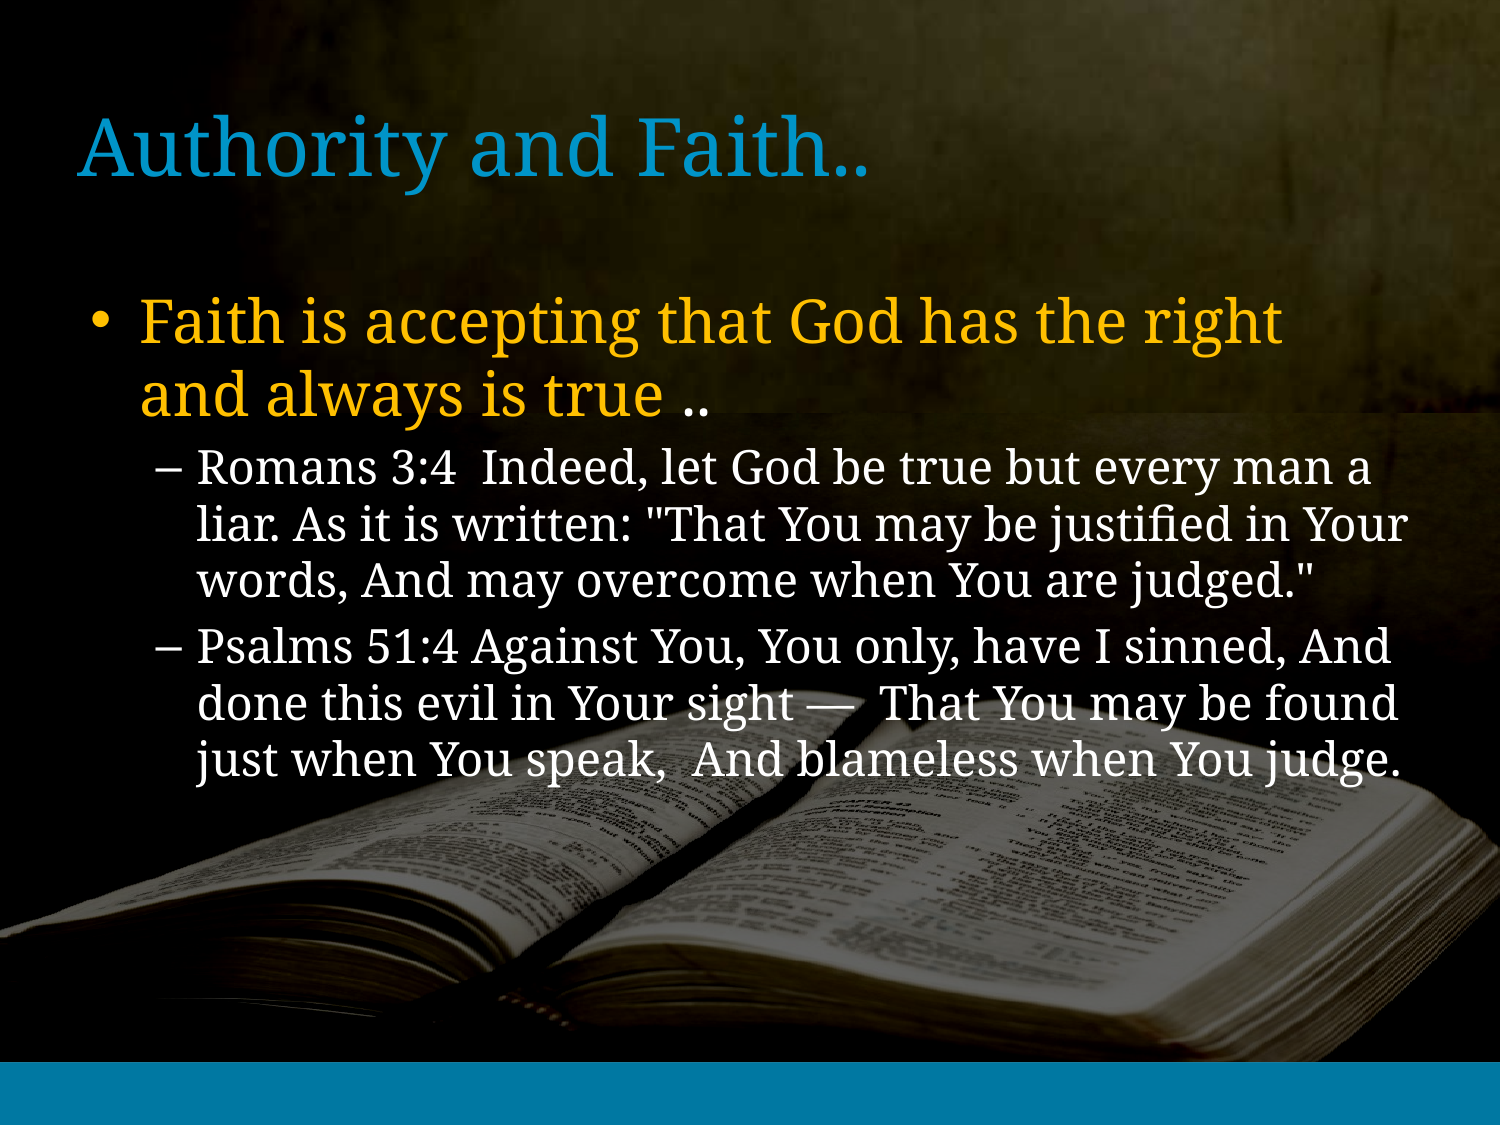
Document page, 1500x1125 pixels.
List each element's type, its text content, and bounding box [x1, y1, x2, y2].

list Faith is accepting that God has the right and always is true .. Romans 3:4 Indeed, let God be true but every man a liar. As it is written: "That You may be justified in Your words, And may overcome when You are judged." Psalms 51:4 Against You, You only, have I sinned, And done this evil in Your sight — That You may be found just when You speak, And blameless when You judge. [75, 275, 1425, 875]
picture [0, 0, 1500, 1060]
title Authority and Faith.. [62, 50, 975, 238]
text_box [0, 1060, 1500, 1125]
